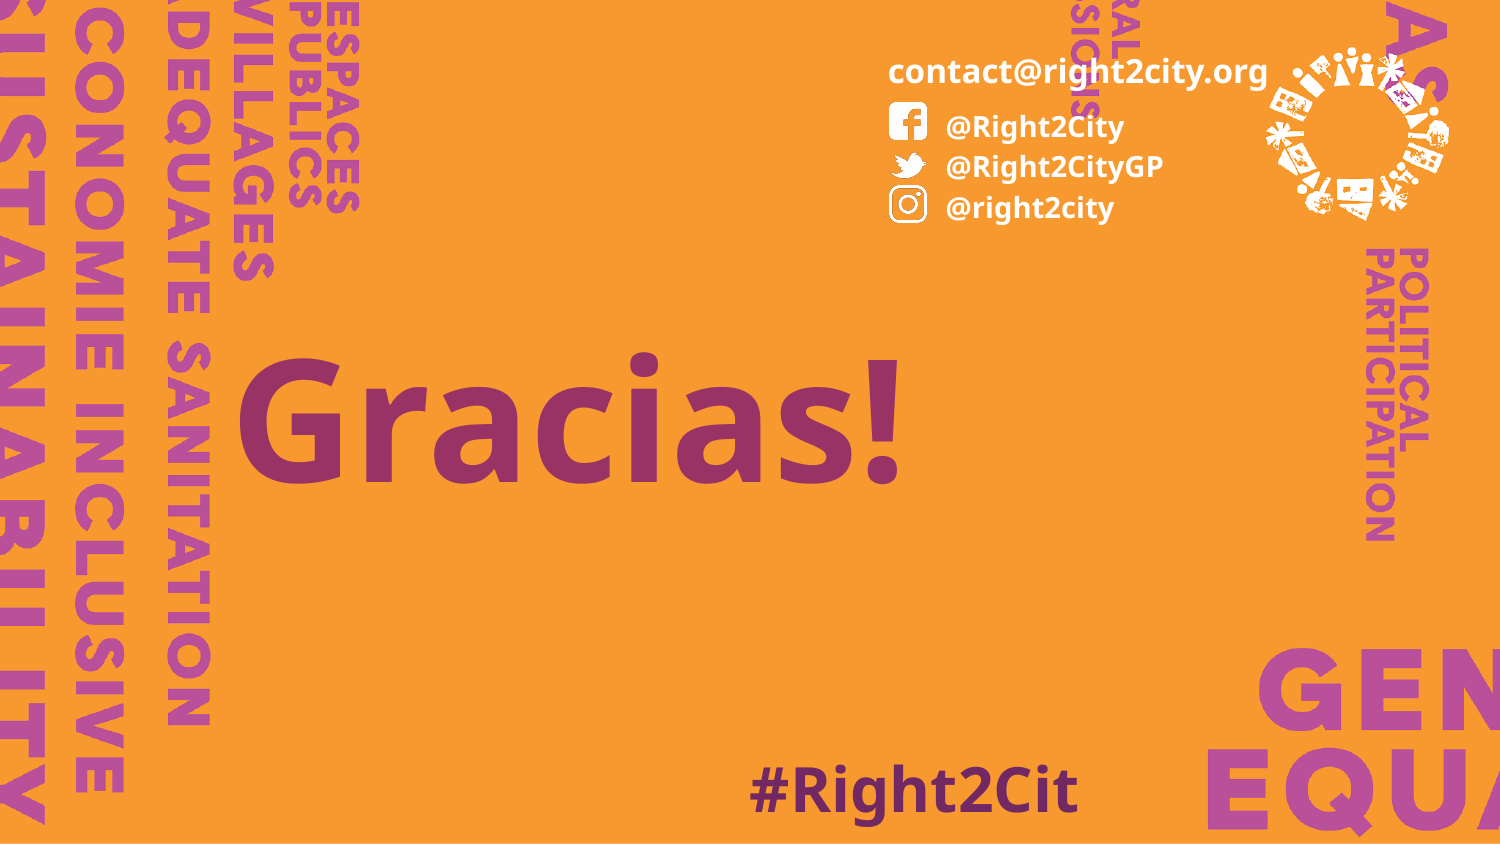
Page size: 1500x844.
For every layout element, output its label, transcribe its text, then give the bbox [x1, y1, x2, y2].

text_box Gracias! [218, 306, 1026, 439]
text_box contact@right2city.org [876, 44, 1487, 109]
text_box @Right2CityGP [934, 143, 1290, 184]
text_box @right2city [934, 183, 1263, 224]
text_box #Right2City [724, 744, 1092, 832]
text_box @Right2City [934, 102, 1290, 143]
picture [0, 0, 1500, 844]
